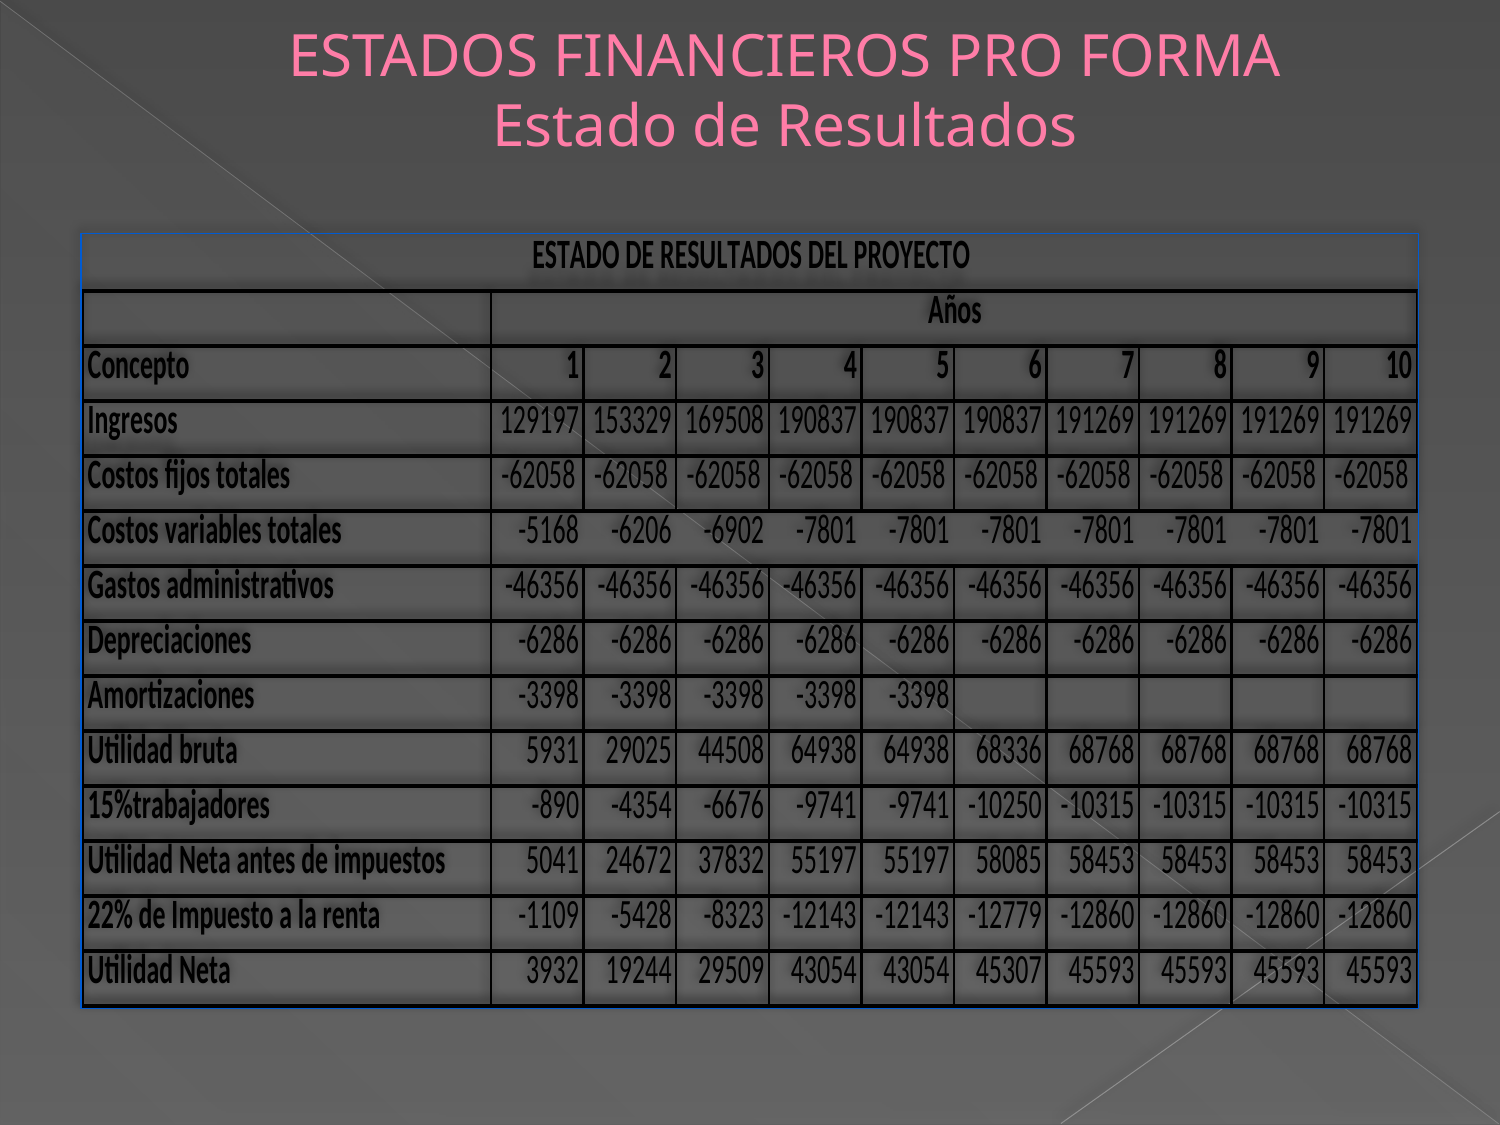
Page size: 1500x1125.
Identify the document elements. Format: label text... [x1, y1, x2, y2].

title ESTADOS FINANCIEROS PRO FORMA Estado de Resultados [70, 0, 1421, 176]
picture [81, 234, 1419, 1009]
